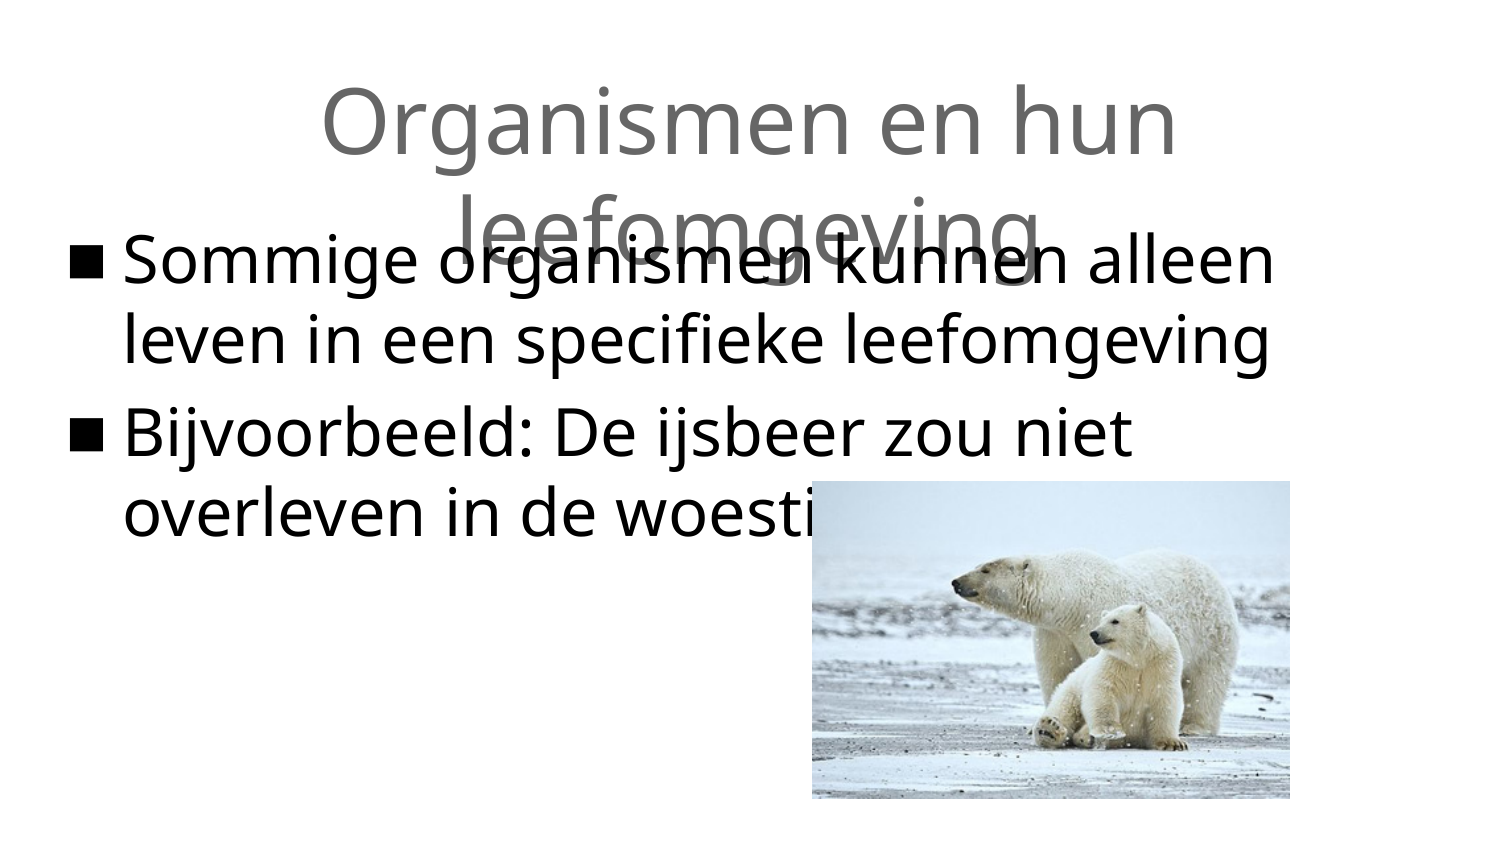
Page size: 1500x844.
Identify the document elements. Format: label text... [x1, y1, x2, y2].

title Organismen en hun leefomgeving [51, 48, 1449, 180]
picture [812, 480, 1290, 799]
list Sommige organismen kunnen alleen leven in een specifieke leefomgeving Bijvoorbeeld: De ijsbeer zou niet overleven in de woestijn. [51, 201, 1449, 750]
